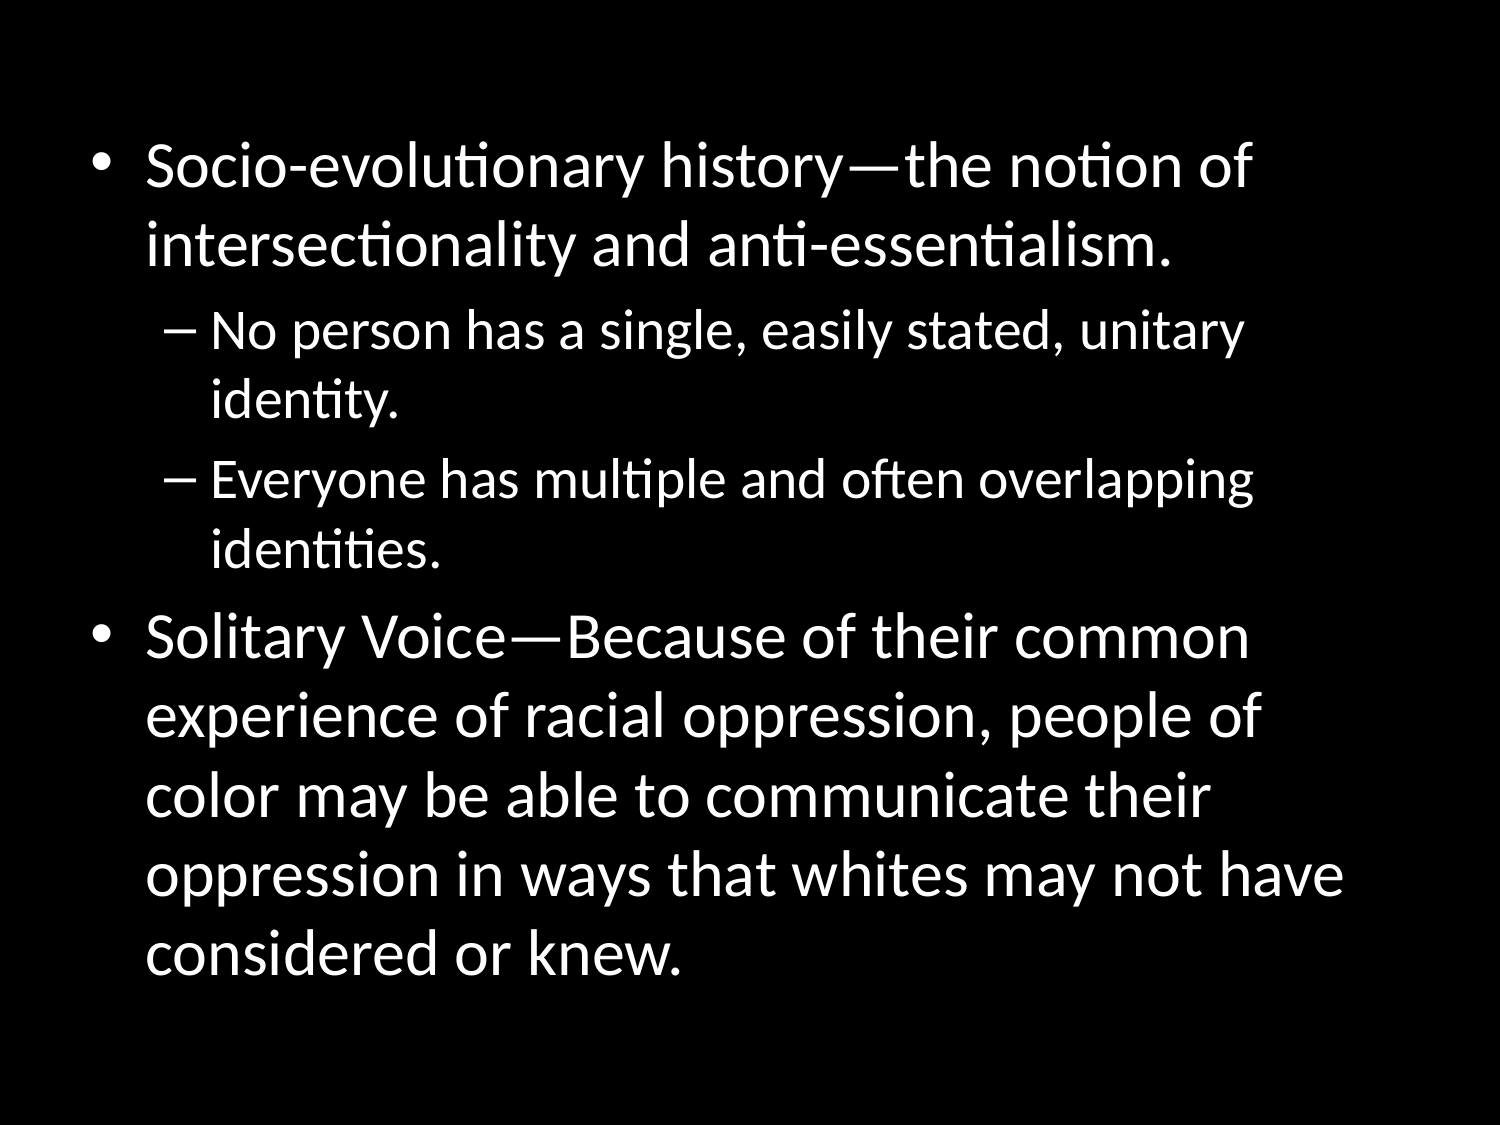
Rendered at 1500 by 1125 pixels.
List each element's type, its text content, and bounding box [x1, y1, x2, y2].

list Socio-evolutionary history—the notion of intersectionality and anti-essentialism. No person has a single, easily stated, unitary identity. Everyone has multiple and often overlapping identities. Solitary Voice—Because of their common experience of racial oppression, people of color may be able to communicate their oppression in ways that whites may not have considered or knew. [75, 113, 1425, 1005]
